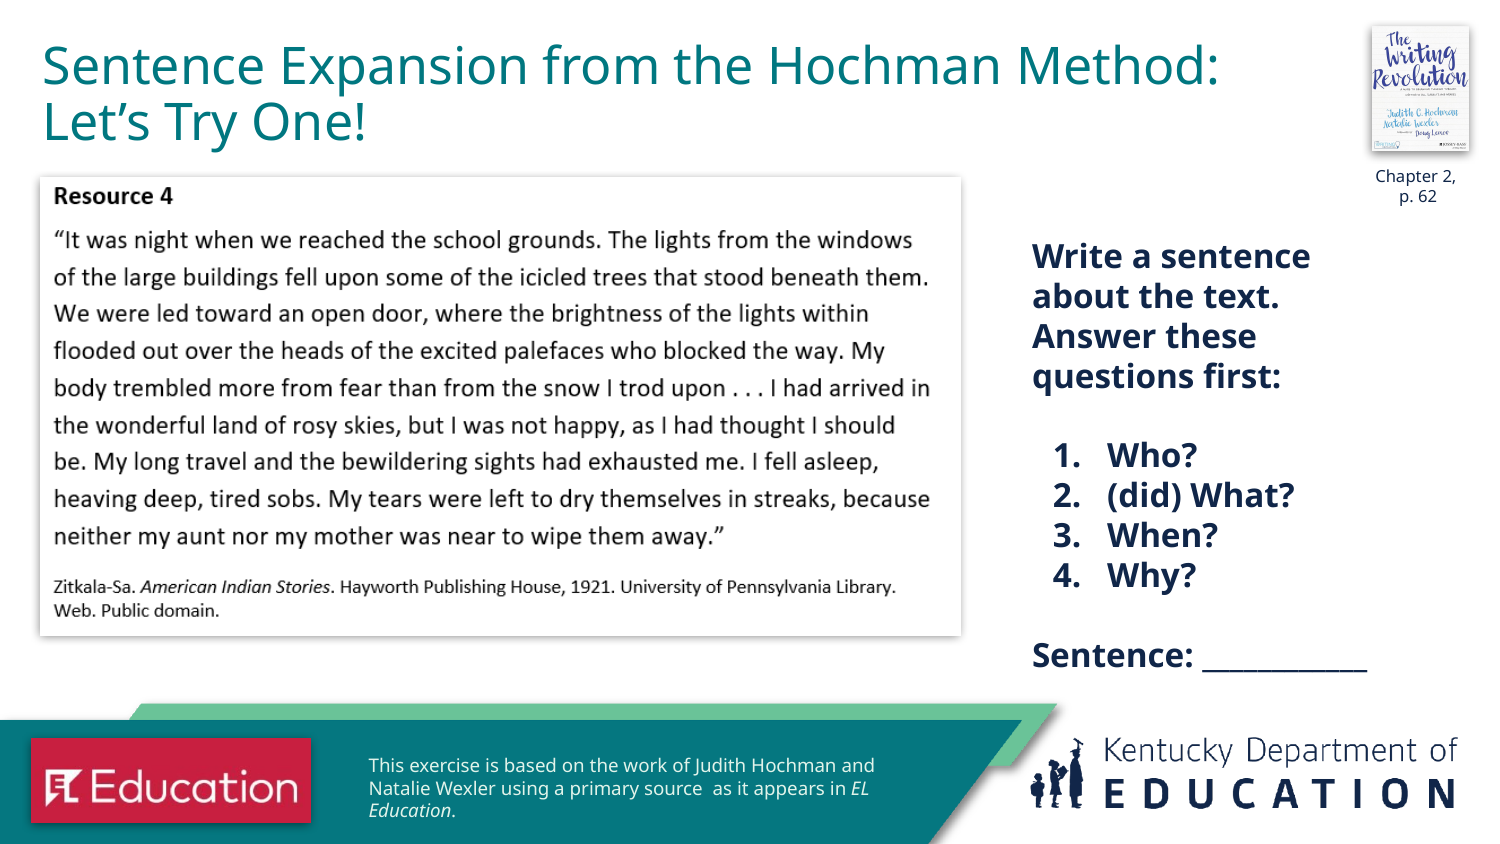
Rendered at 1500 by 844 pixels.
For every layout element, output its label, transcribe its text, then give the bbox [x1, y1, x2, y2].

text_box Write a sentence about the text. Answer these questions first: Who? (did) What? When? Why? Sentence: ____________ [1017, 220, 1415, 649]
picture [0, 0, 1500, 844]
text_box This exercise is based on the work of Judith Hochman and Natalie Wexler using a primary source as it appears in EL Education. [353, 739, 909, 823]
title Sentence Expansion from the Hochman Method: Let’s Try One! [31, 14, 1326, 178]
text_box Chapter 2, p. 62 [1350, 150, 1482, 198]
